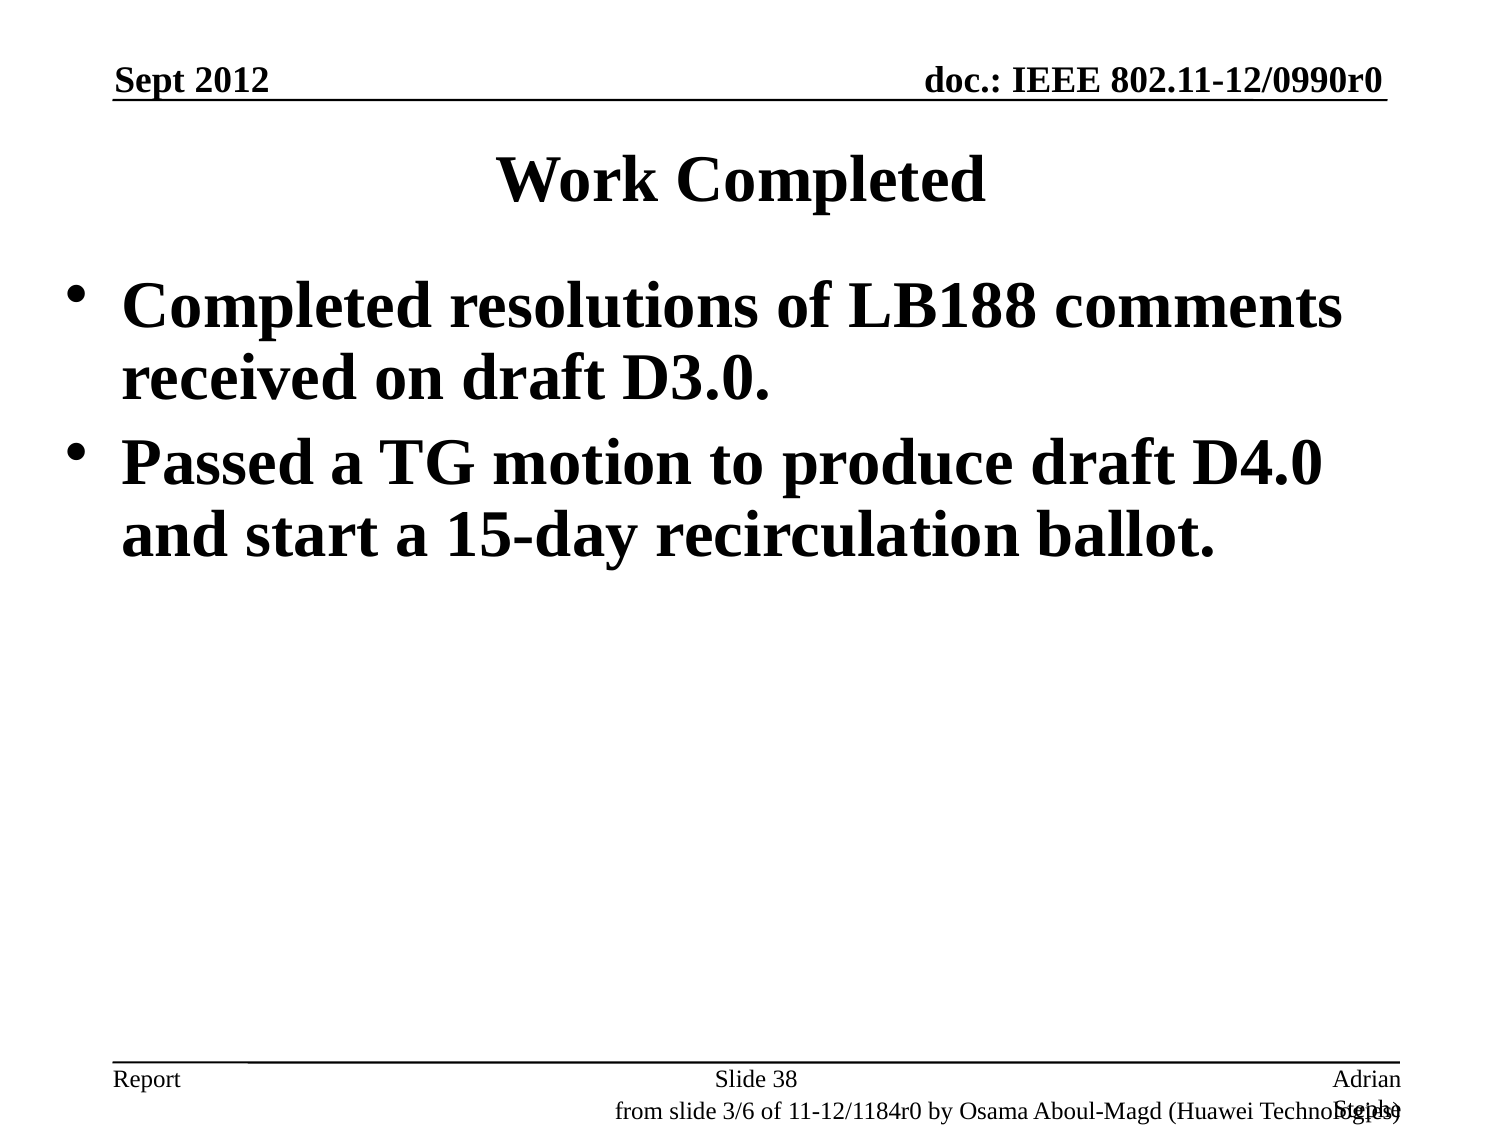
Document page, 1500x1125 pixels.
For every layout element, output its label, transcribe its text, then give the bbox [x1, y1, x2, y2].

text_box from slide 3/6 of 11-12/1184r0 by Osama Aboul-Magd (Huawei Technologies) [343, 1087, 1417, 1125]
list Completed resolutions of LB188 comments received on draft D3.0. Passed a TG motion to produce draft D4.0 and start a 15-day recirculation ballot. [50, 262, 1463, 500]
slide_number Slide 38 [712, 1061, 800, 1087]
footer Adrian Stephens, Intel Corporation [1324, 1061, 1402, 1087]
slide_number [114, 54, 374, 101]
title Work Completed [112, 87, 1388, 262]
